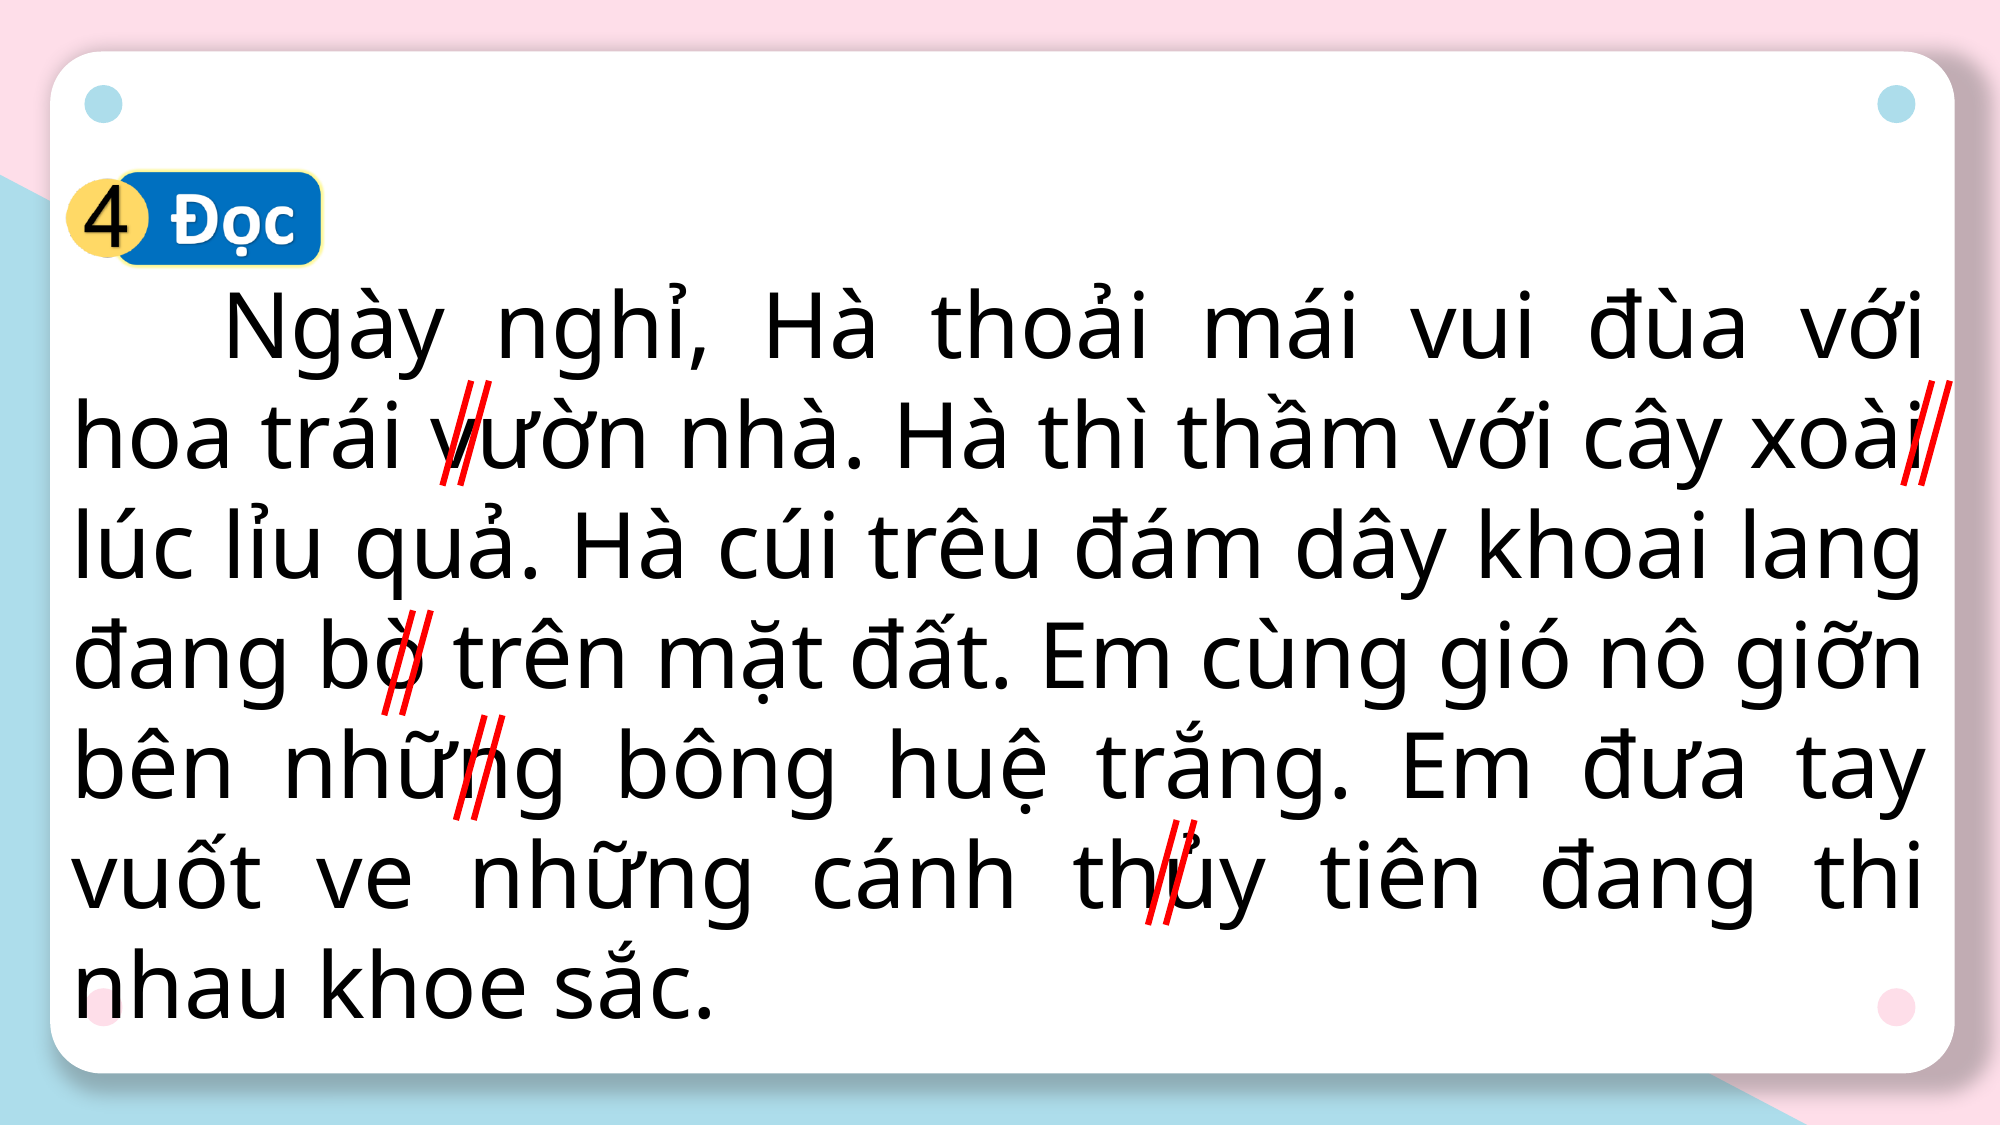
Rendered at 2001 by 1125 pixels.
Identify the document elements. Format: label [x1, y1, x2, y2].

text_box [455, 715, 503, 821]
text_box [1903, 380, 1950, 486]
text_box [1147, 820, 1195, 925]
picture [29, 133, 346, 322]
text_box [50, 51, 1955, 1074]
text_box [442, 380, 489, 486]
text_box [0, 173, 1808, 1125]
text_box [384, 610, 431, 716]
